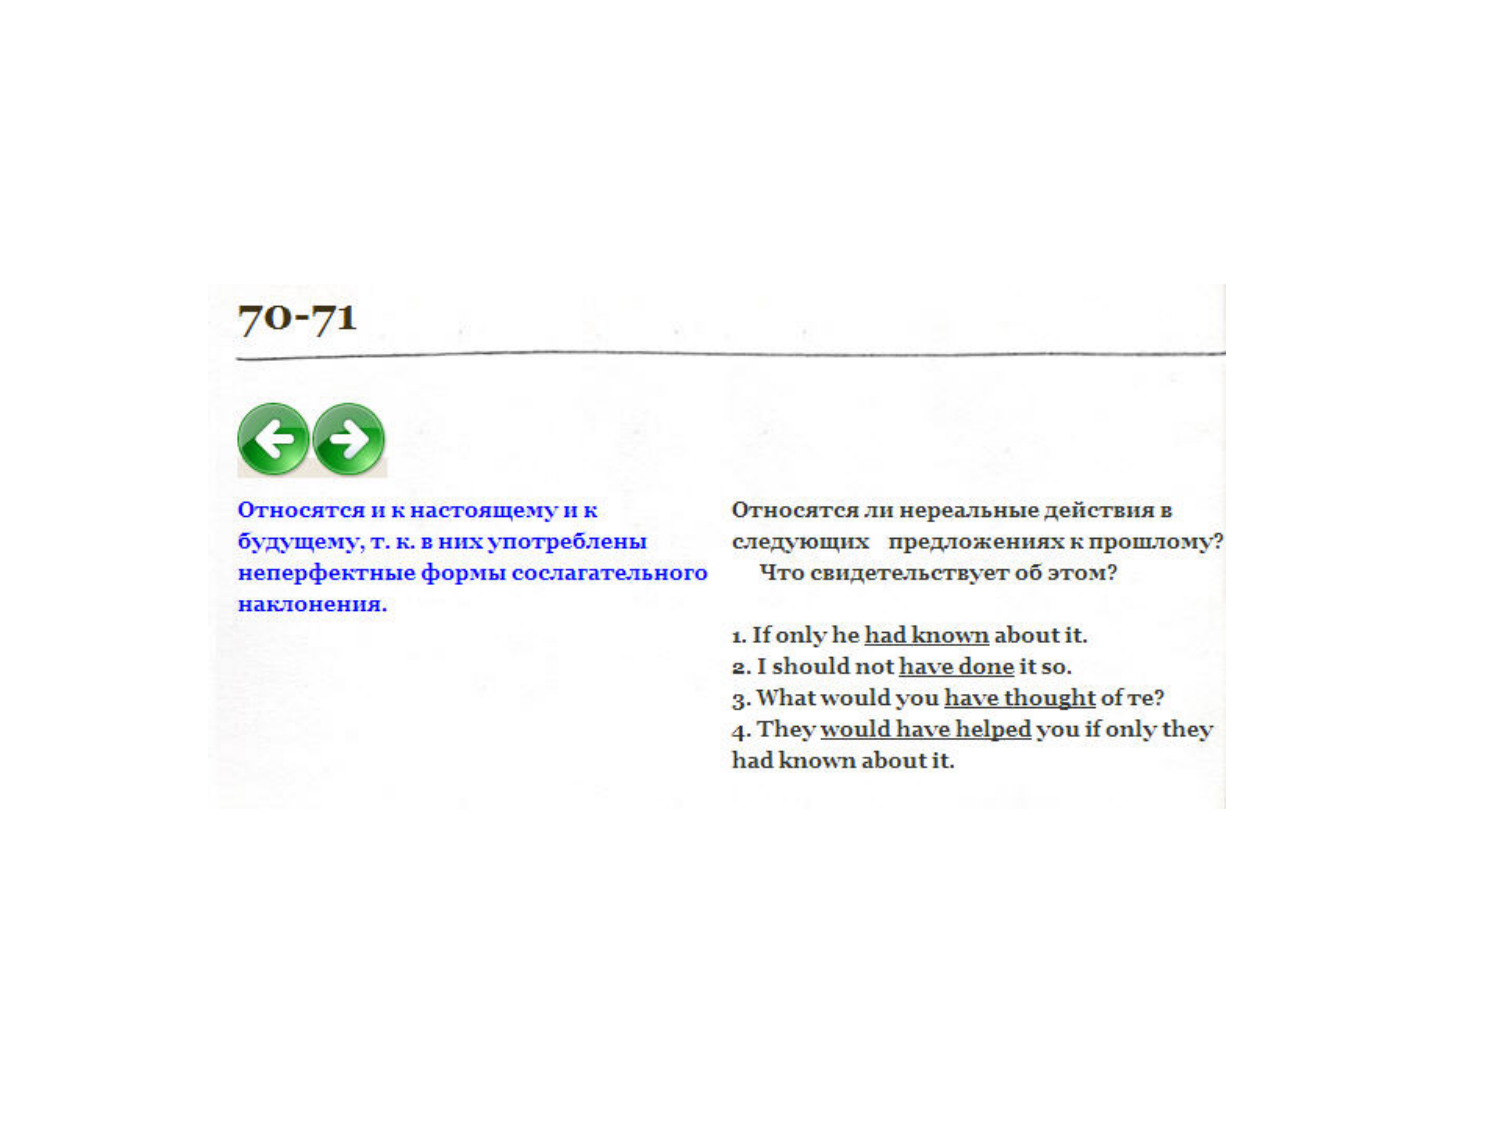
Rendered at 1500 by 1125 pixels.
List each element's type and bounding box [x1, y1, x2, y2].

picture [208, 284, 1226, 809]
